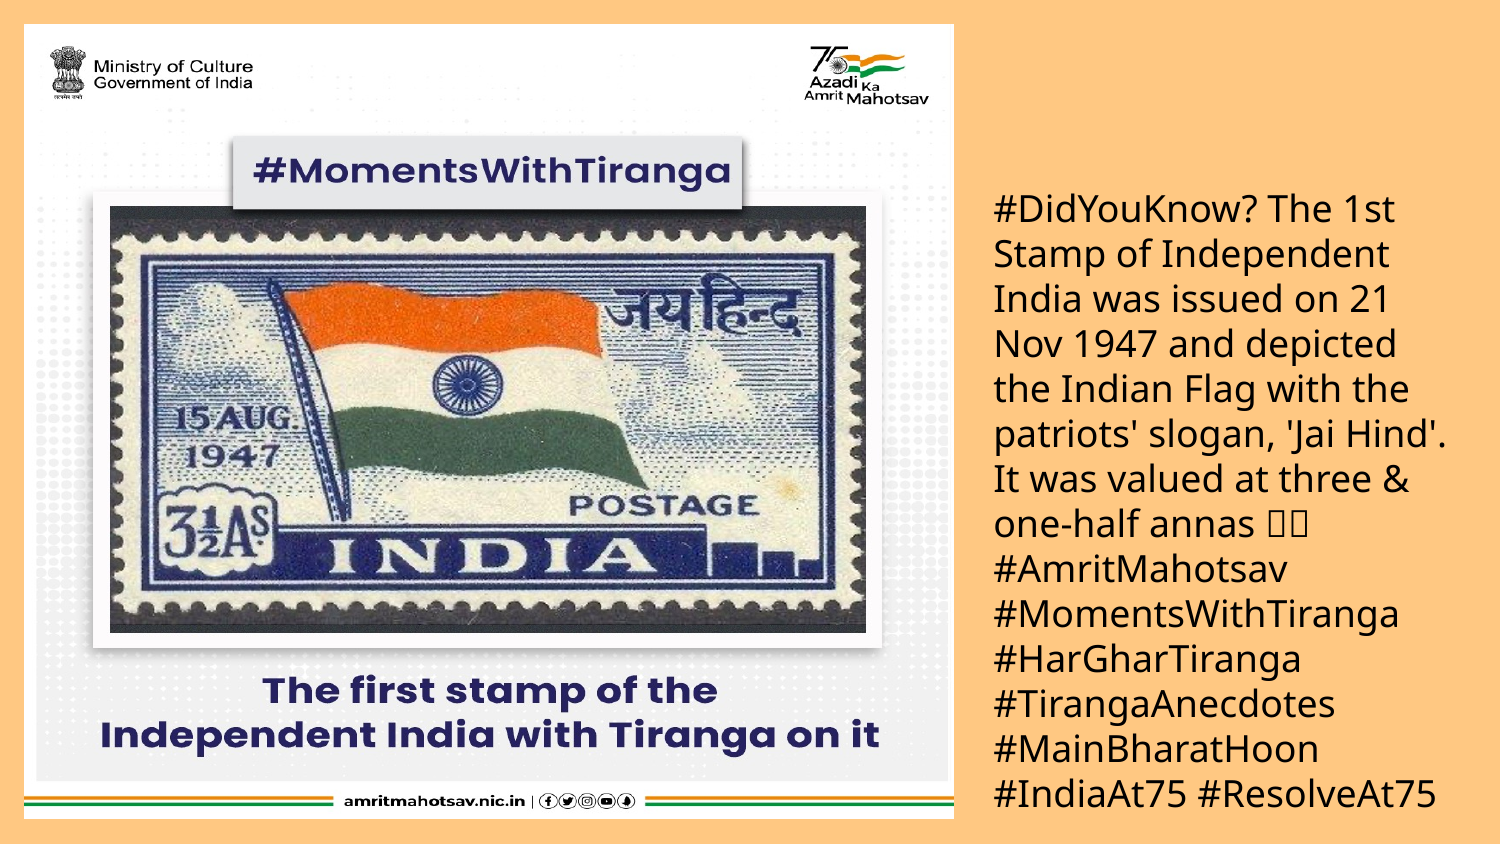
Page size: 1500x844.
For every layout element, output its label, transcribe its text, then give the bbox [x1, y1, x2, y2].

text_box [959, 165, 1360, 262]
text_box #DidYouKnow? The 1st Stamp of Independent India was issued on 21 Nov 1947 and depicted the Indian Flag with the patriots' slogan, 'Jai Hind'. It was valued at three & one-half annas 🇮🇳 #AmritMahotsav #MomentsWithTiranga #HarGharTiranga #TirangaAnecdotes #MainBharatHoon #IndiaAt75 #ResolveAt75 [978, 170, 1477, 831]
picture [24, 24, 955, 819]
